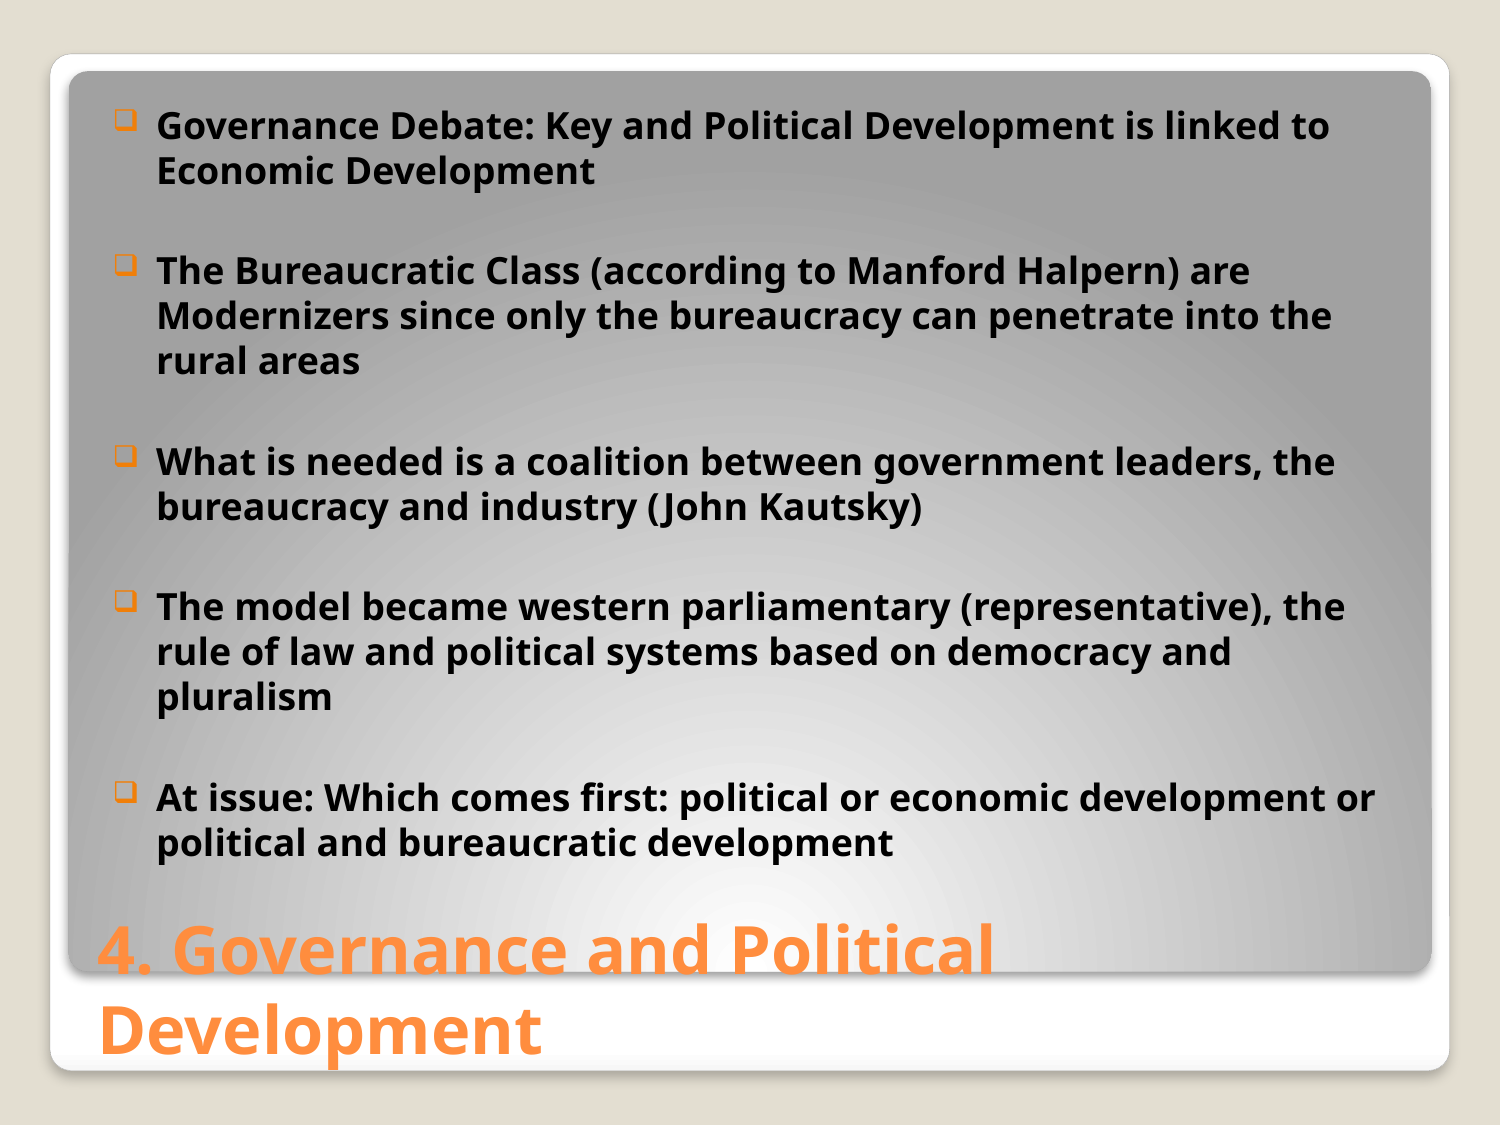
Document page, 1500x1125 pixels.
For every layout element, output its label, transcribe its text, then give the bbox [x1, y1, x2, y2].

title 4. Governance and Political Development [82, 913, 1425, 1075]
list Governance Debate: Key and Political Development is linked to Economic Development The Bureaucratic Class (according to Manford Halpern) are Modernizers since only the bureaucracy can penetrate into the rural areas What is needed is a coalition between government leaders, the bureaucracy and industry (John Kautsky) The model became western parliamentary (representative), the rule of law and political systems based on democracy and pluralism At issue: Which comes first: political or economic development or political and bureaucratic development [82, 86, 1425, 913]
